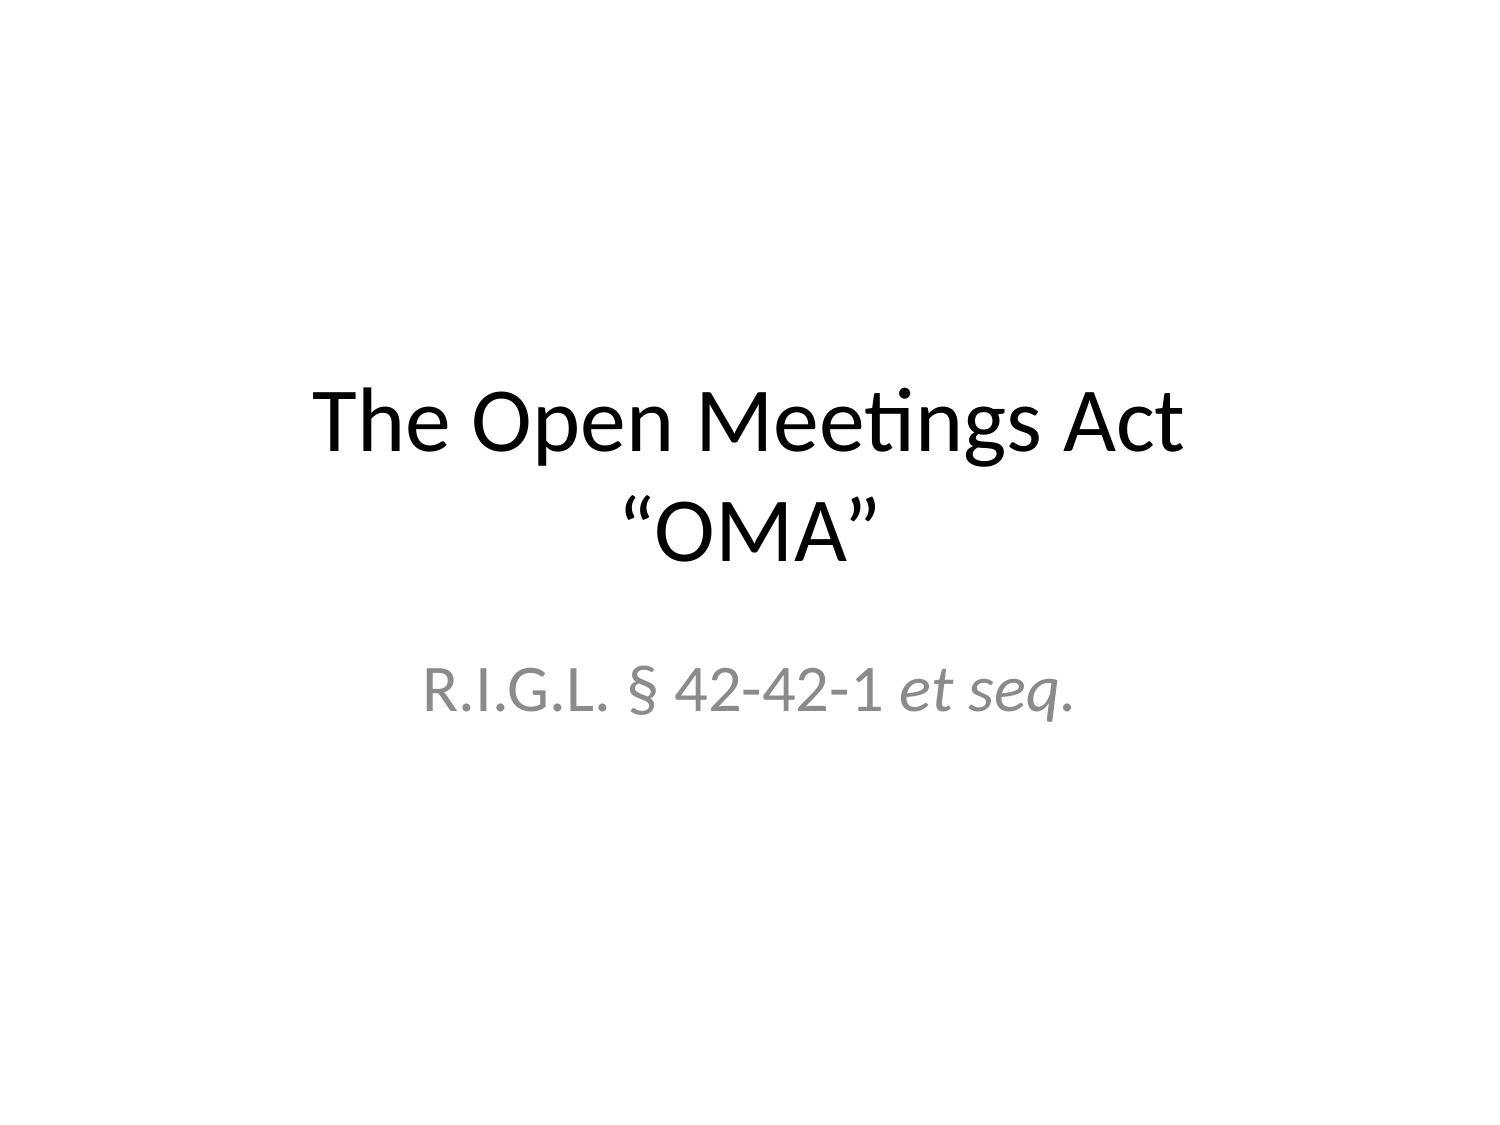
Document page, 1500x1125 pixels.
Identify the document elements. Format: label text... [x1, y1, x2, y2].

subtitle R.I.G.L. § 42-42-1 et seq. [225, 637, 1275, 925]
title The Open Meetings Act “OMA” [112, 349, 1388, 591]
